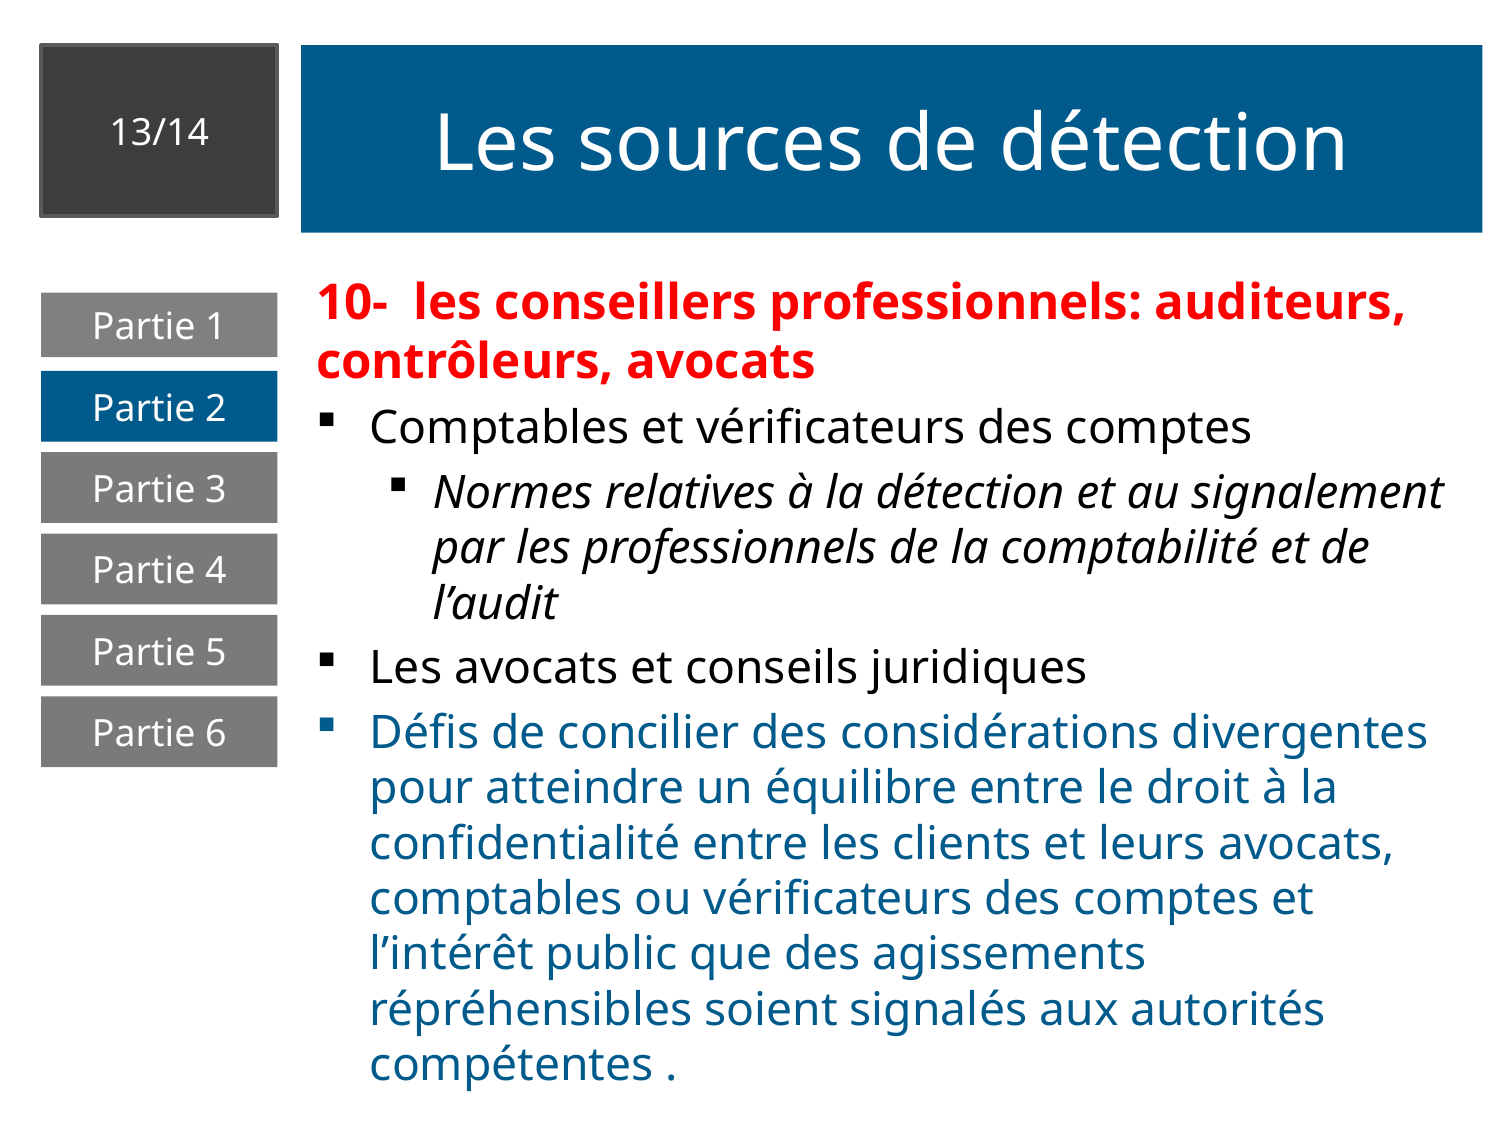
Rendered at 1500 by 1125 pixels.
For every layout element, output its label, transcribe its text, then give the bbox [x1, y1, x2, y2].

list 10- les conseillers professionnels: auditeurs, contrôleurs, avocats Comptables et vérificateurs des comptes Normes relatives à la détection et au signalement par les professionnels de la comptabilité et de l’audit Les avocats et conseils juridiques Défis de concilier des considérations divergentes pour atteindre un équilibre entre le droit à la confidentialité entre les clients et leurs avocats, comptables ou vérificateurs des comptes et l’intérêt public que des agissements répréhensibles soient signalés aux autorités compétentes . [301, 262, 1483, 1106]
text_box Partie 3 [39, 450, 279, 525]
text_box Partie 6 [39, 694, 279, 769]
text_box Partie 2 [39, 369, 279, 444]
text_box Partie 5 [39, 613, 279, 688]
text_box Partie 4 [39, 531, 279, 606]
text_box 13/14 [39, 43, 279, 218]
text_box Partie 1 [39, 291, 279, 359]
title Les sources de détection [301, 45, 1483, 233]
